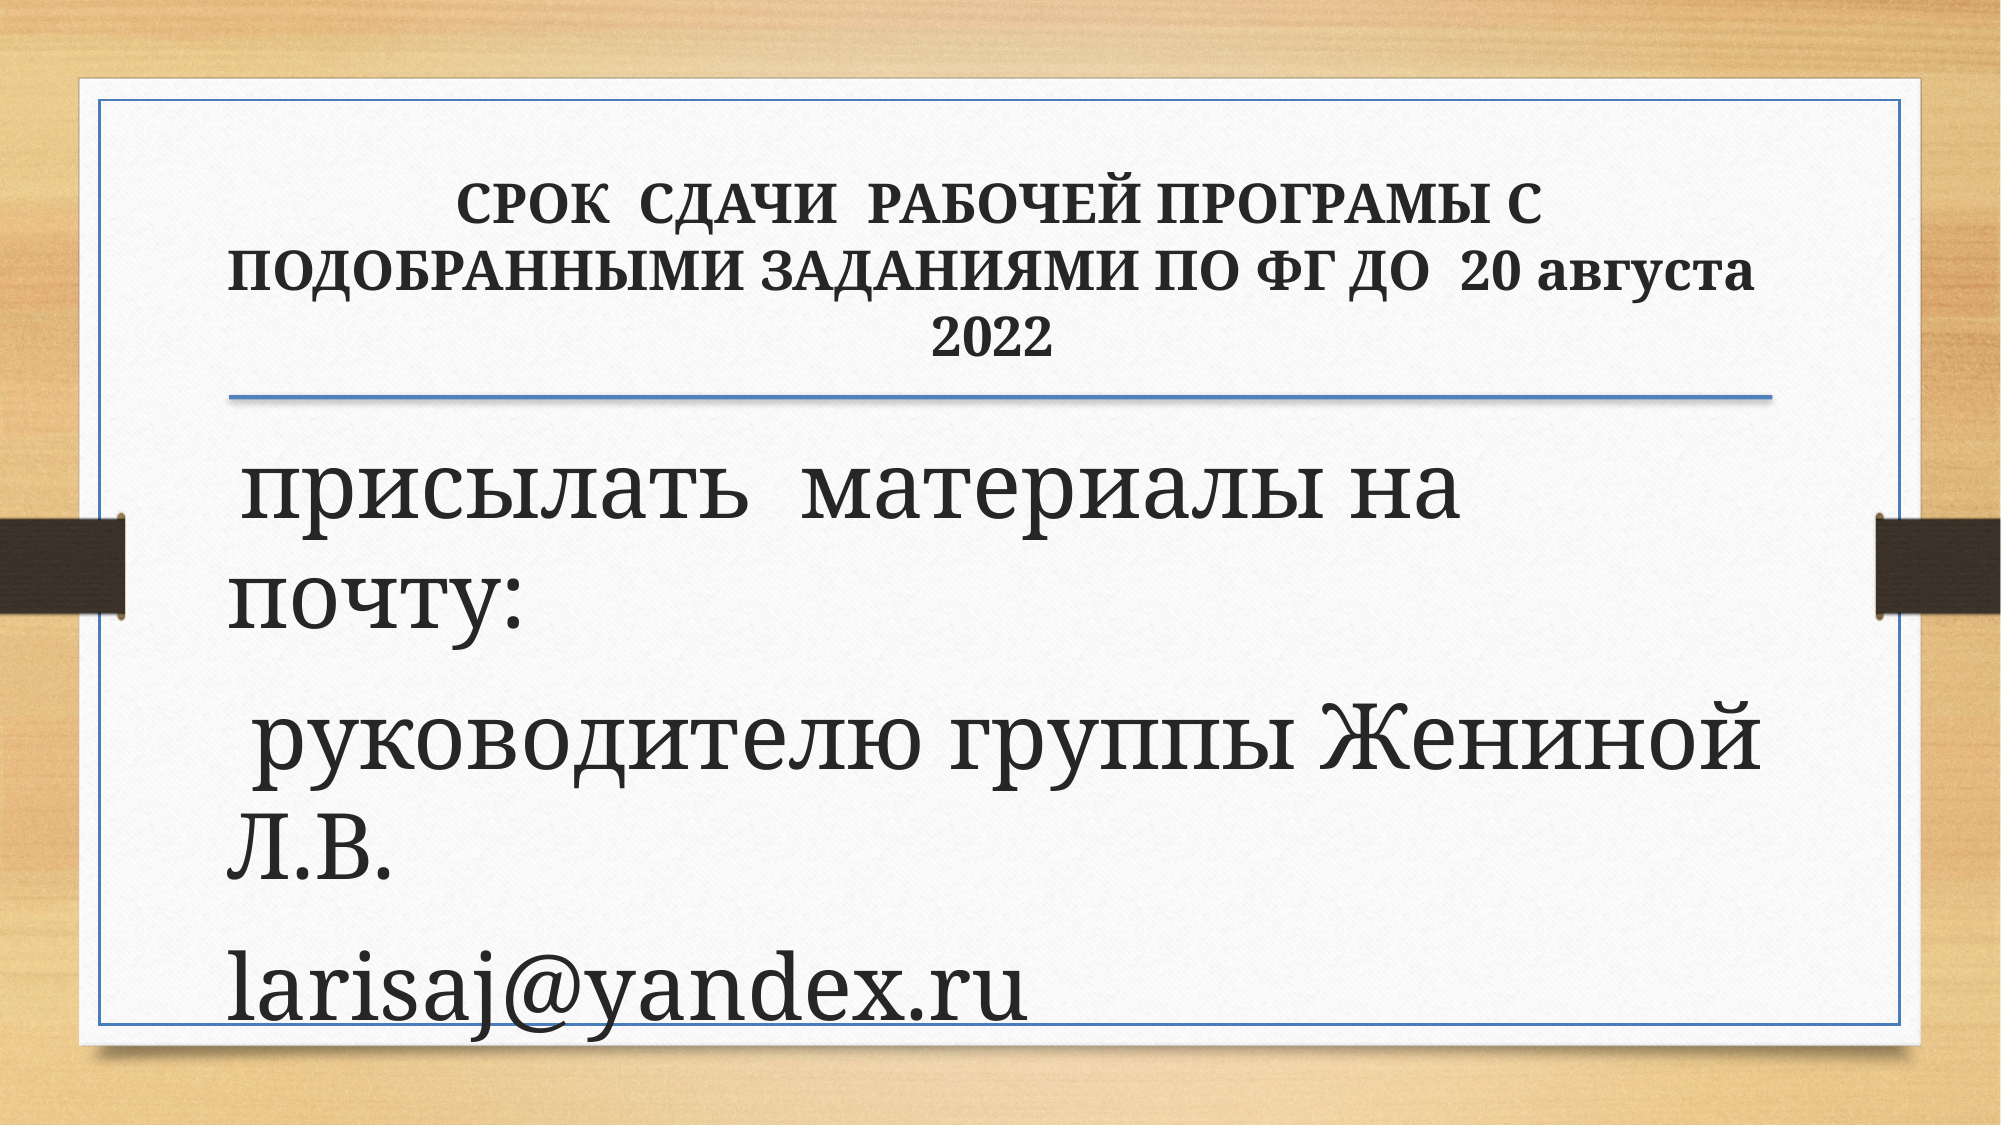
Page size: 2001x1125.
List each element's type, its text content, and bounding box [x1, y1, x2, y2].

text_box СРОК СДАЧИ РАБОЧЕЙ ПРОГРАМЫ С ПОДОБРАННЫМИ ЗАДАНИЯМИ ПО ФГ ДО 20 августа 2022 [212, 161, 1788, 375]
picture [0, 0, 2001, 1125]
text_box присылать материалы на почту: руководителю группы Жениной Л.В. larisaj@yandex.ru [212, 419, 1788, 964]
